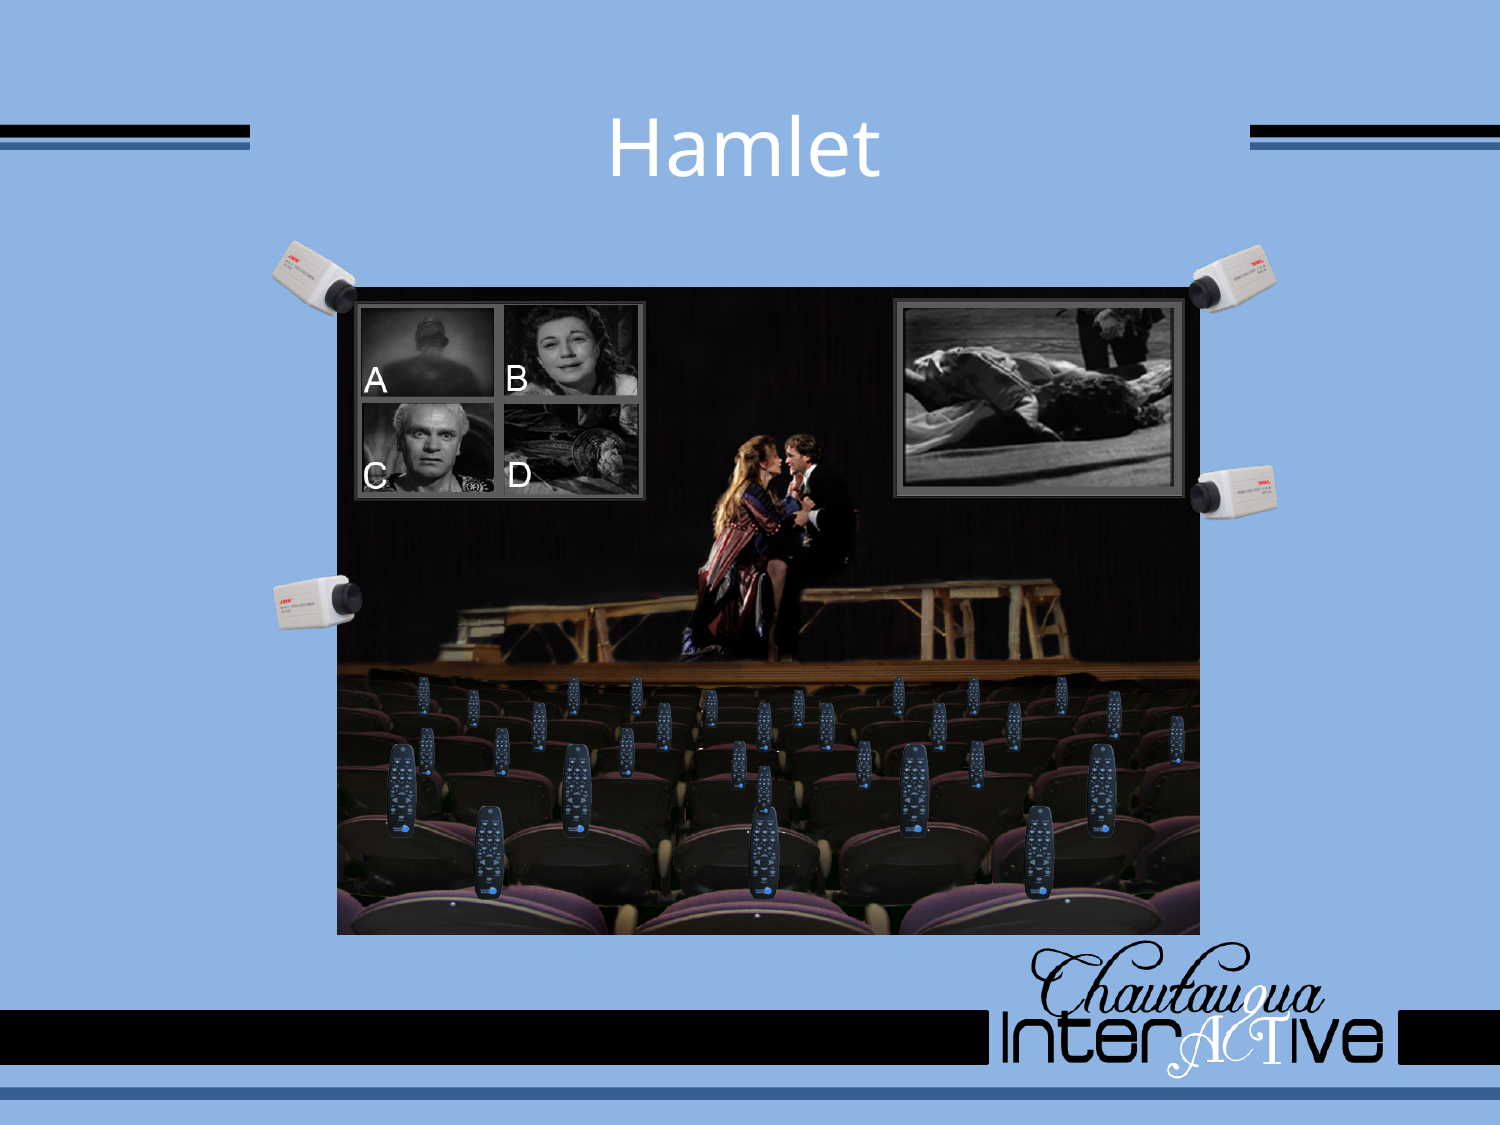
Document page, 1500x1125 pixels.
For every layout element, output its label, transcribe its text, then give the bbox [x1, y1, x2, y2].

picture [257, 214, 1290, 935]
title Hamlet [287, 87, 1200, 200]
picture [999, 940, 1383, 1087]
